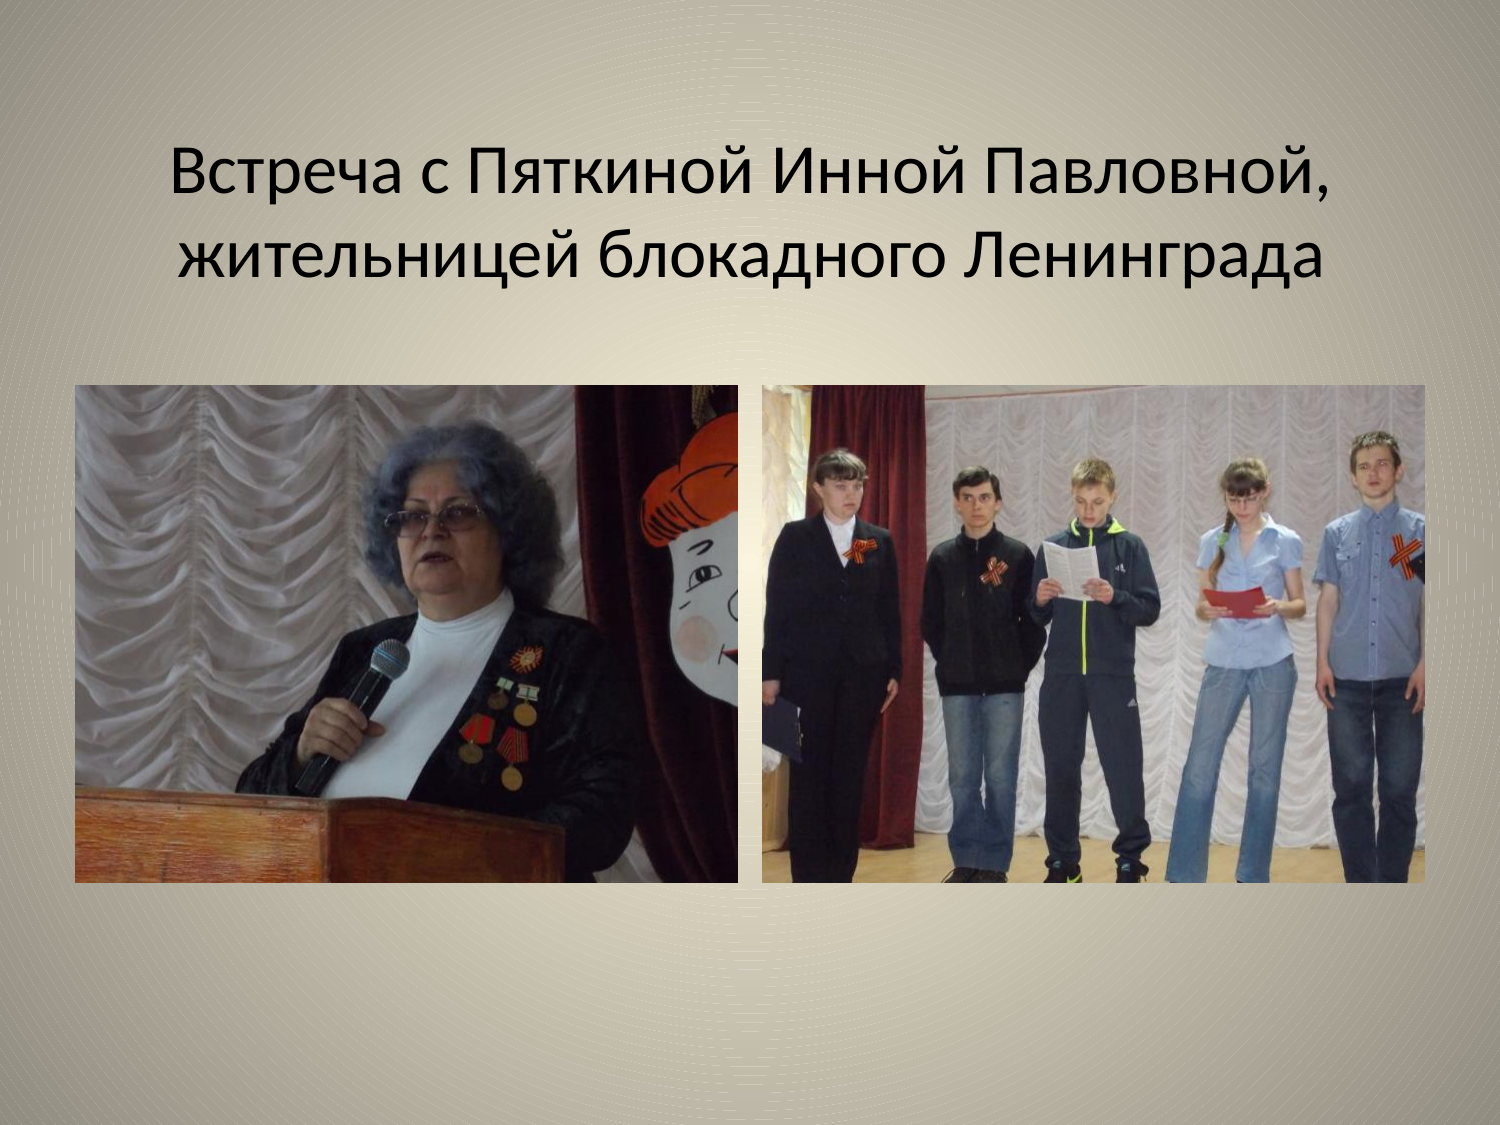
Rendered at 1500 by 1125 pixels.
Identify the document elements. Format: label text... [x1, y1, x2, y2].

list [74, 384, 738, 883]
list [762, 384, 1426, 883]
title Встреча с Пяткиной Инной Павловной, жительницей блокадного Ленинграда [76, 113, 1427, 302]
